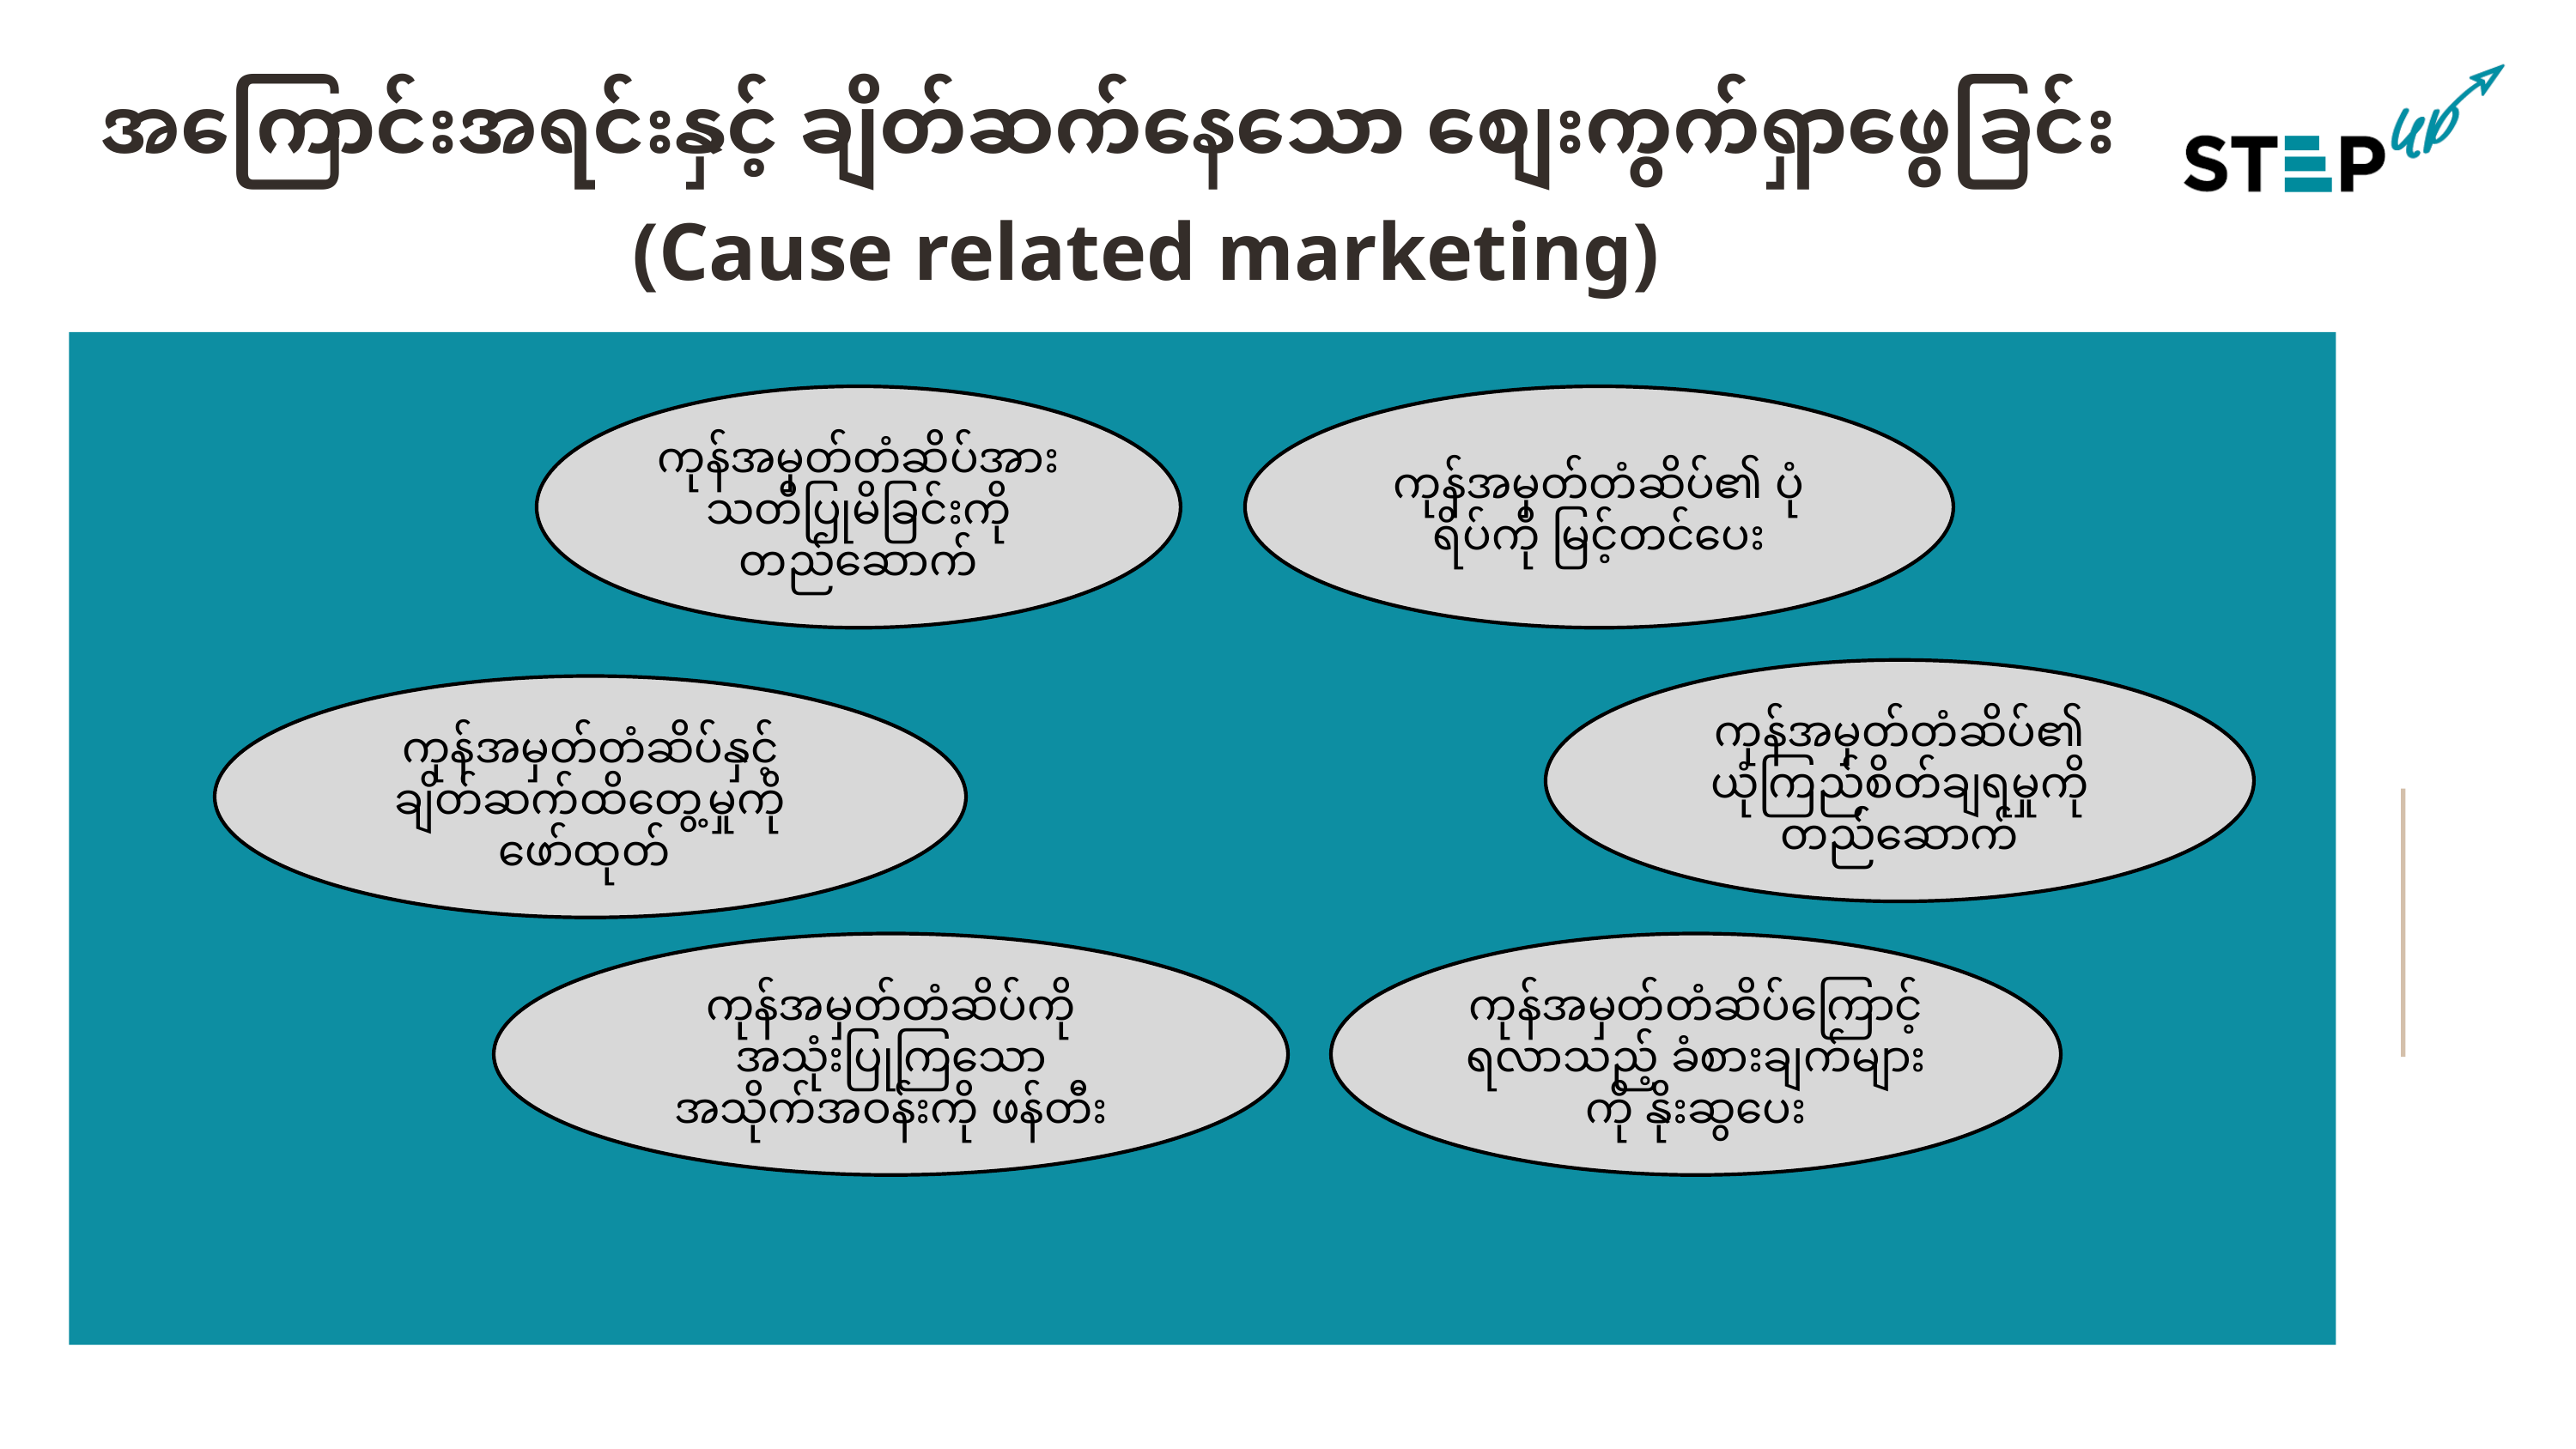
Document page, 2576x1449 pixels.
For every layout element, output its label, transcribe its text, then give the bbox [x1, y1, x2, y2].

text_box [2401, 788, 2406, 1058]
text_box [69, 331, 2336, 1345]
text_box ကုန်အမှတ်တံဆိပ်အား သတိပြုမိခြင်းကို တည်ဆောက် [536, 386, 1181, 628]
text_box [100, 42, 2172, 346]
text_box ကုန်အမှတ်တံဆိပ်၏ ယုံကြည်စိတ်ချရမှုကို တည်ဆောက် [1545, 659, 2254, 902]
text_box ကုန်အမှတ်တံဆိပ်၏ ပုံရိပ်ကို မြင့်တင်ပေး [1244, 386, 1953, 628]
text_box ကုန်အမှတ်တံဆိပ်ကြောင့် ရလာသည့် ခံစားချက်များကို နိုးဆွပေး [1331, 933, 2062, 1175]
text_box ကုန်အမှတ်တံဆိပ်နှင့် ချိတ်ဆက်ထိတွေ့မှုကို ဖော်ထုတ် [214, 676, 967, 918]
text_box ကုန်အမှတ်တံဆိပ်ကို အသုံးပြုကြသော အသိုက်အဝန်းကို ဖန်တီး [494, 933, 1289, 1175]
picture [2155, 36, 2517, 214]
